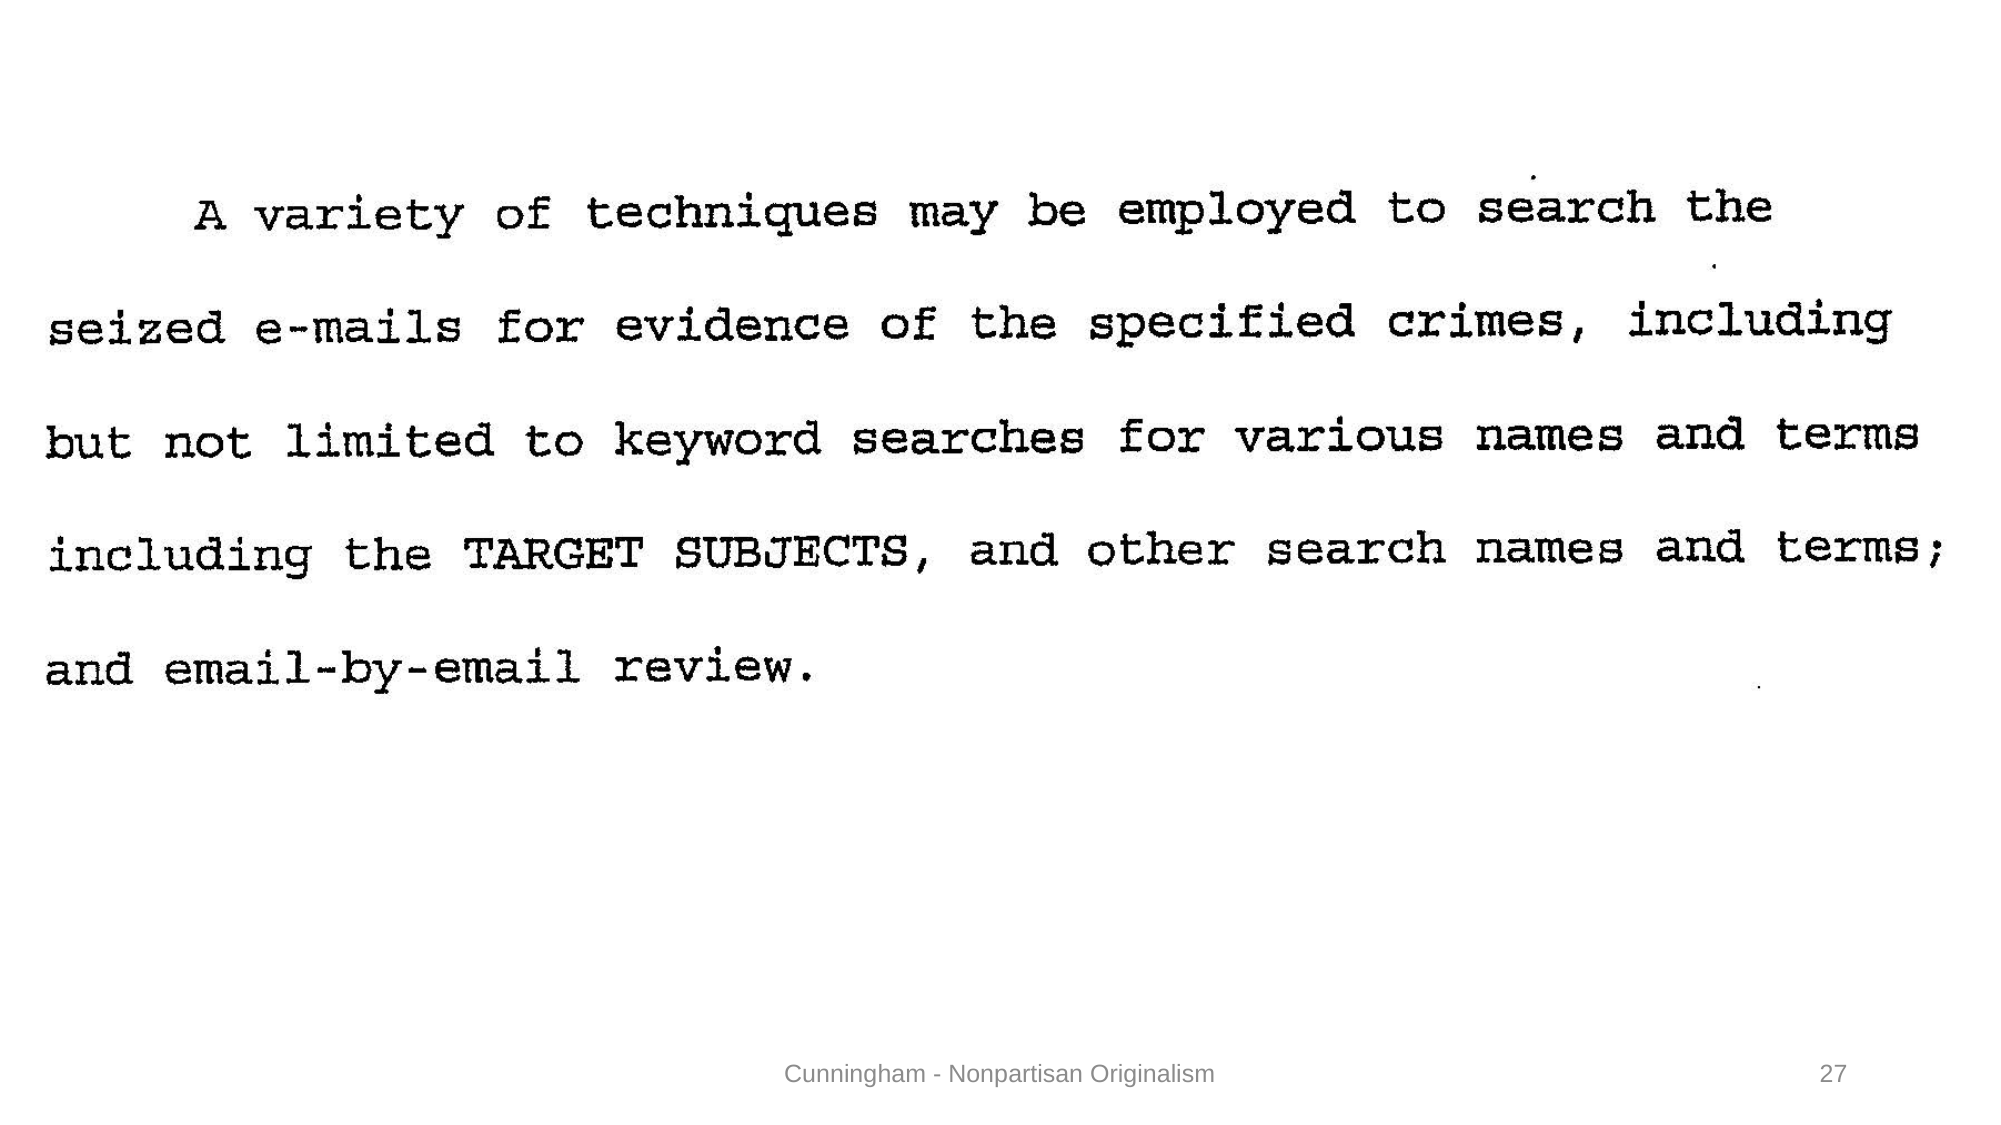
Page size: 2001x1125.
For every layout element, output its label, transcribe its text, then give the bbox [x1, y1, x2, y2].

slide_number 27 [1412, 1042, 1863, 1103]
footer Cunningham - Nonpartisan Originalism [662, 1042, 1338, 1103]
picture [10, 174, 2000, 724]
